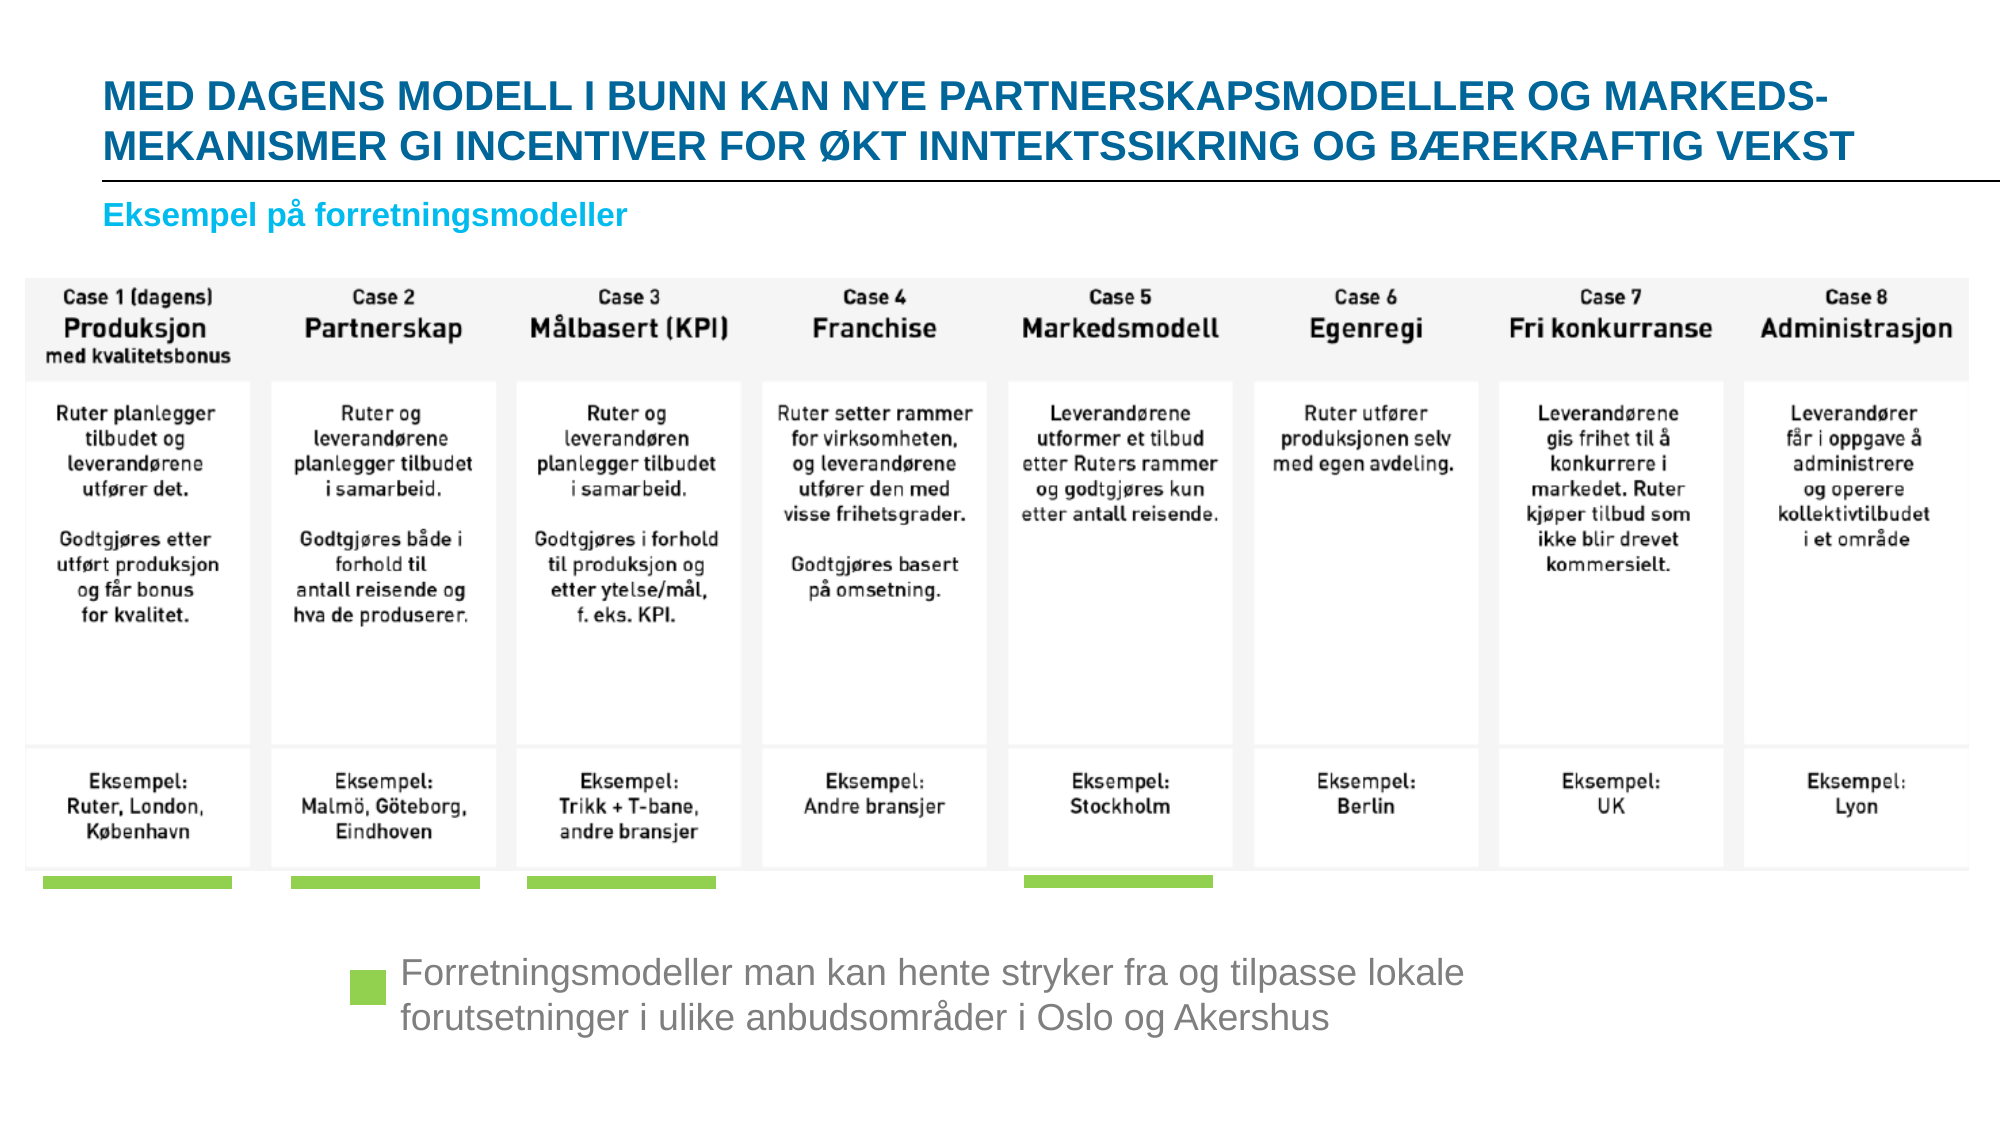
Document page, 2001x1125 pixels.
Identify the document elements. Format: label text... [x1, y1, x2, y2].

text_box Forretningsmodeller man kan hente stryker fra og tilpasse lokale forutsetninger i ulike anbudsområder i Oslo og Akershus [385, 940, 1615, 1046]
picture [25, 278, 1969, 871]
title MED DAGENS MODELL I BUNN KAN NYE PARTNERSKAPSMODELLER OG MARKEDS-MEKANISMER GI INCENTIVER FOR ØKT INNTEKTSSIKRING OG BÆREKRAFTIG VEKST [101, 0, 1970, 182]
list Eksempel på forretningsmodeller [102, 182, 1898, 270]
